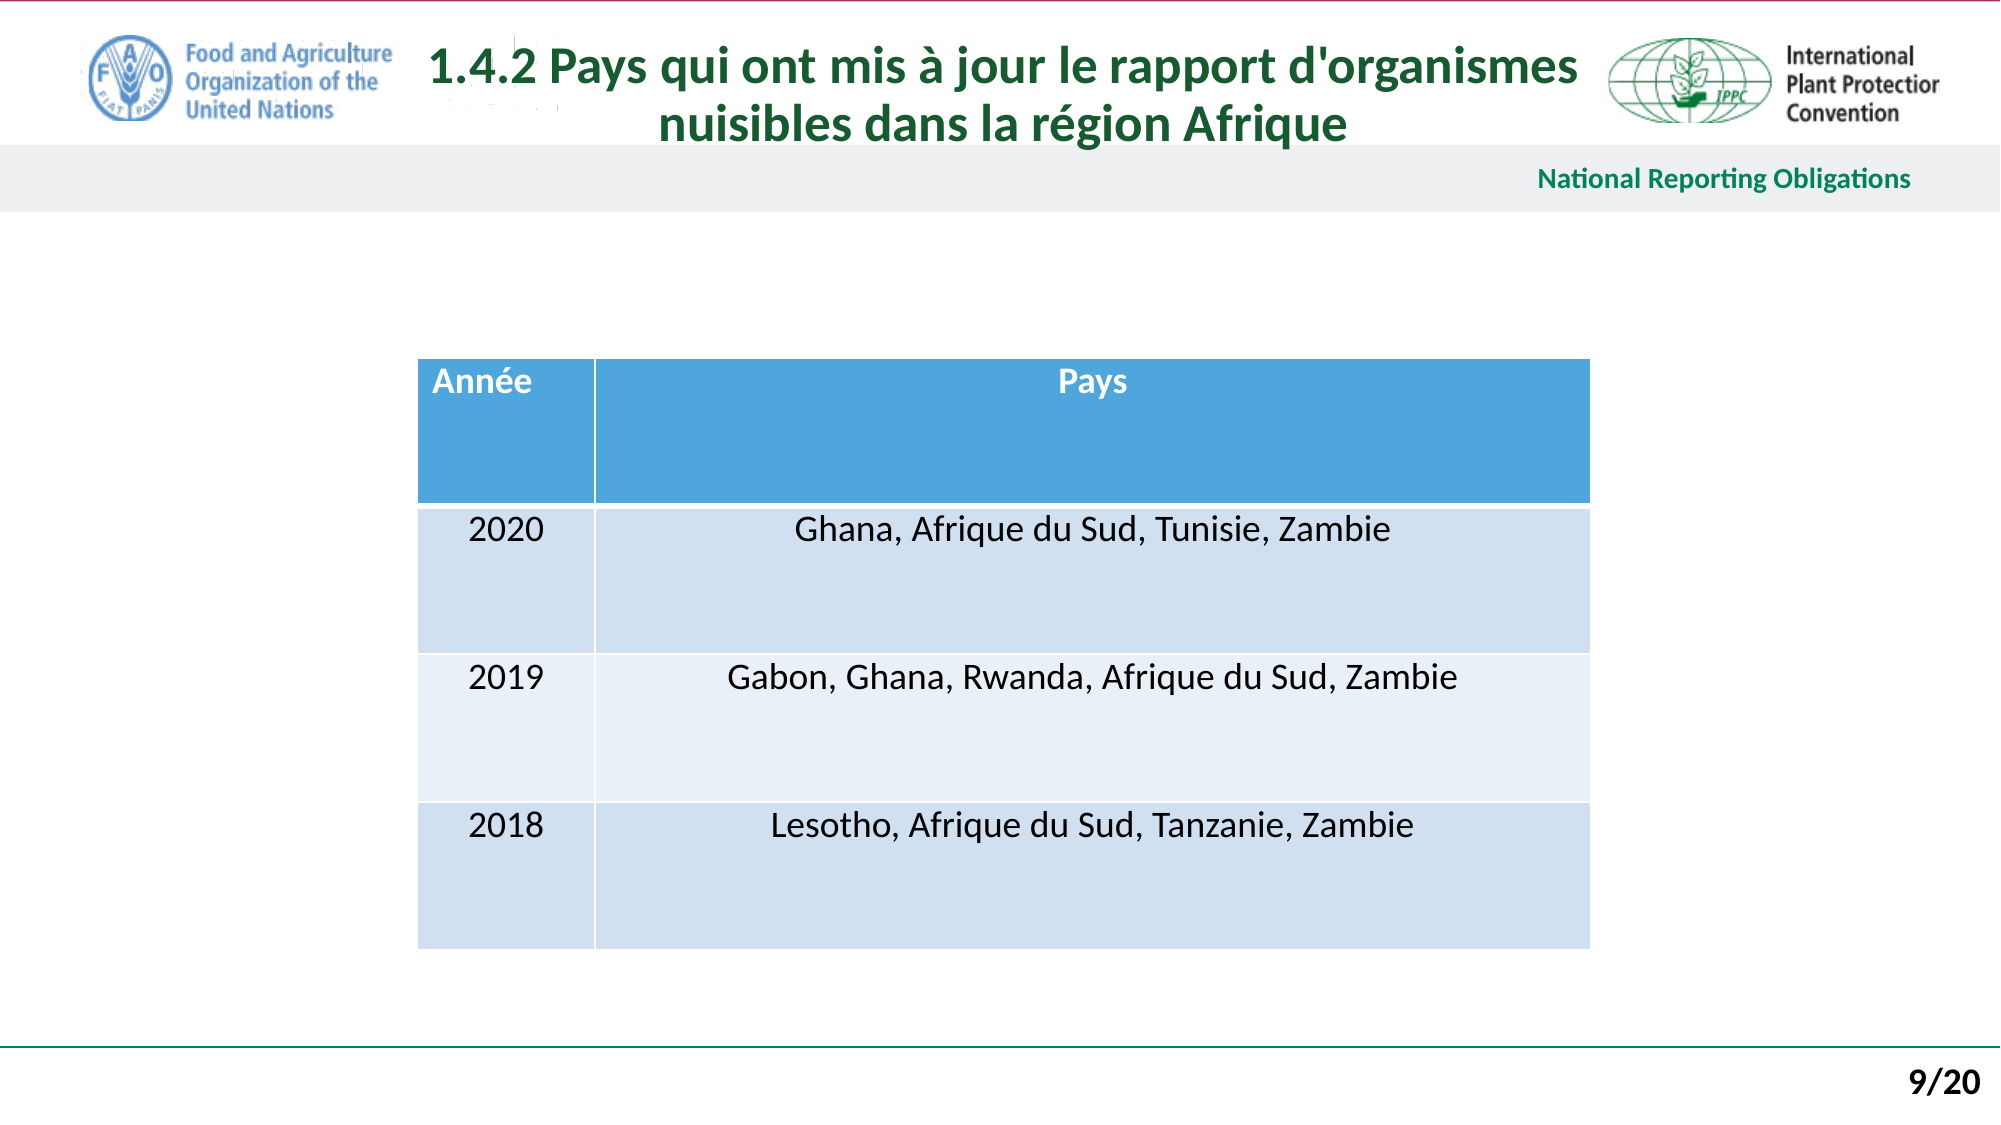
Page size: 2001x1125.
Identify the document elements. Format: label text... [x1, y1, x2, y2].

text_box 9/20 [1545, 1049, 1996, 1110]
table_cell Gabon, Ghana, Rwanda, Afrique du Sud, Zambie [596, 655, 1590, 801]
table_cell 2018 [418, 803, 594, 949]
table_cell Lesotho, Afrique du Sud, Tanzanie, Zambie [596, 803, 1590, 949]
table_cell 2020 [418, 509, 594, 653]
table_header Année [418, 359, 594, 503]
table_header Pays [596, 359, 1590, 503]
table_cell Ghana, Afrique du Sud, Tunisie, Zambie [596, 509, 1590, 653]
table_cell 2019 [418, 655, 594, 801]
text_box 1.4.2 Pays qui ont mis à jour le rapport d'organismes nuisibles dans la région Afrique [400, 24, 1608, 166]
